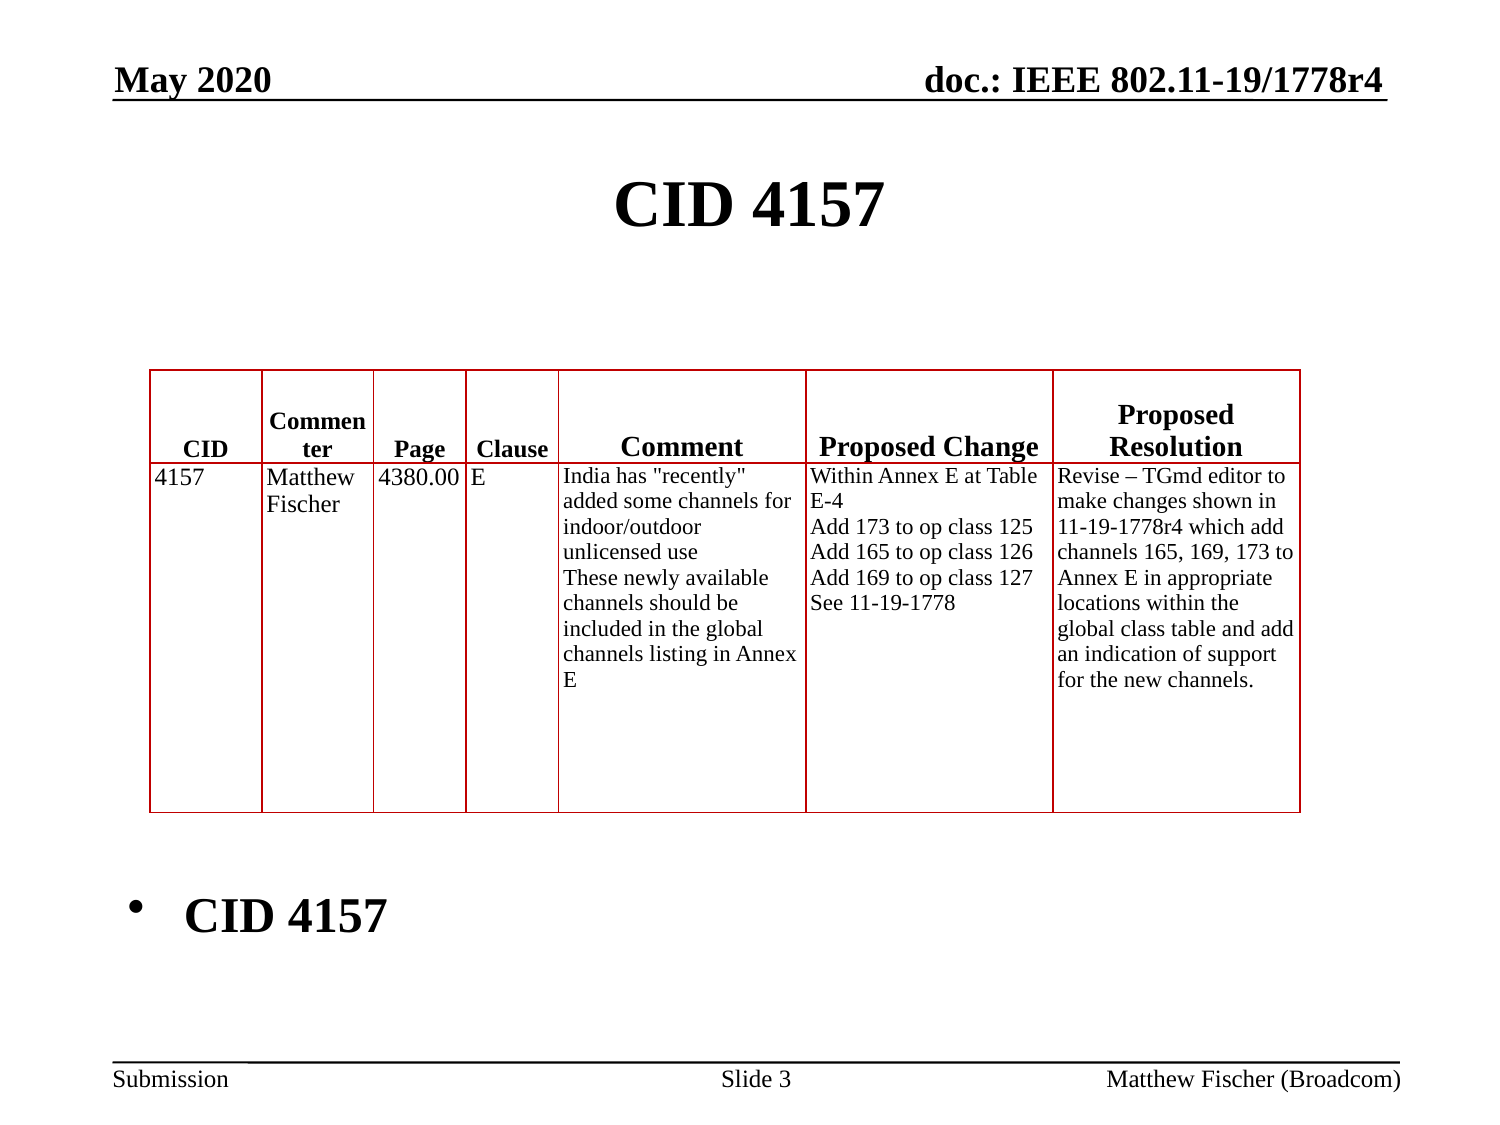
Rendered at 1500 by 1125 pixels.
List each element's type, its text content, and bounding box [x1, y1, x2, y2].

table_cell Matthew Fischer [263, 464, 373, 812]
table_cell 4380.00 [374, 464, 465, 812]
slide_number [114, 54, 274, 101]
table_header Proposed Resolution [1054, 371, 1299, 462]
table_cell Within Annex E at Table E-4 Add 173 to op class 125 Add 165 to op class 126 Add 169 to op class 127 See 11-19-1778 [807, 464, 1052, 812]
footer Matthew Fischer (Broadcom) [1102, 1061, 1402, 1093]
slide_number Slide 3 [712, 1061, 800, 1093]
table_cell India has "recently" added some channels for indoor/outdoor unlicensed use These newly available channels should be included in the global channels listing in Annex E [559, 464, 805, 812]
table_header CID [151, 371, 261, 462]
table_header Page [374, 371, 465, 462]
table_header Comment [559, 371, 805, 462]
table_cell Revise – TGmd editor to make changes shown in 11-19-1778r4 which add channels 165, 169, 173 to Annex E in appropriate locations within the global class table and add an indication of support for the new channels. [1054, 464, 1299, 812]
table_cell E [467, 464, 558, 812]
title CID 4157 [112, 112, 1388, 288]
table_cell 4157 [151, 464, 261, 812]
table_header Commenter [263, 371, 373, 462]
table_header Clause [467, 371, 558, 462]
table_header Proposed Change [807, 371, 1052, 462]
list CID 4157 [112, 874, 1388, 1001]
